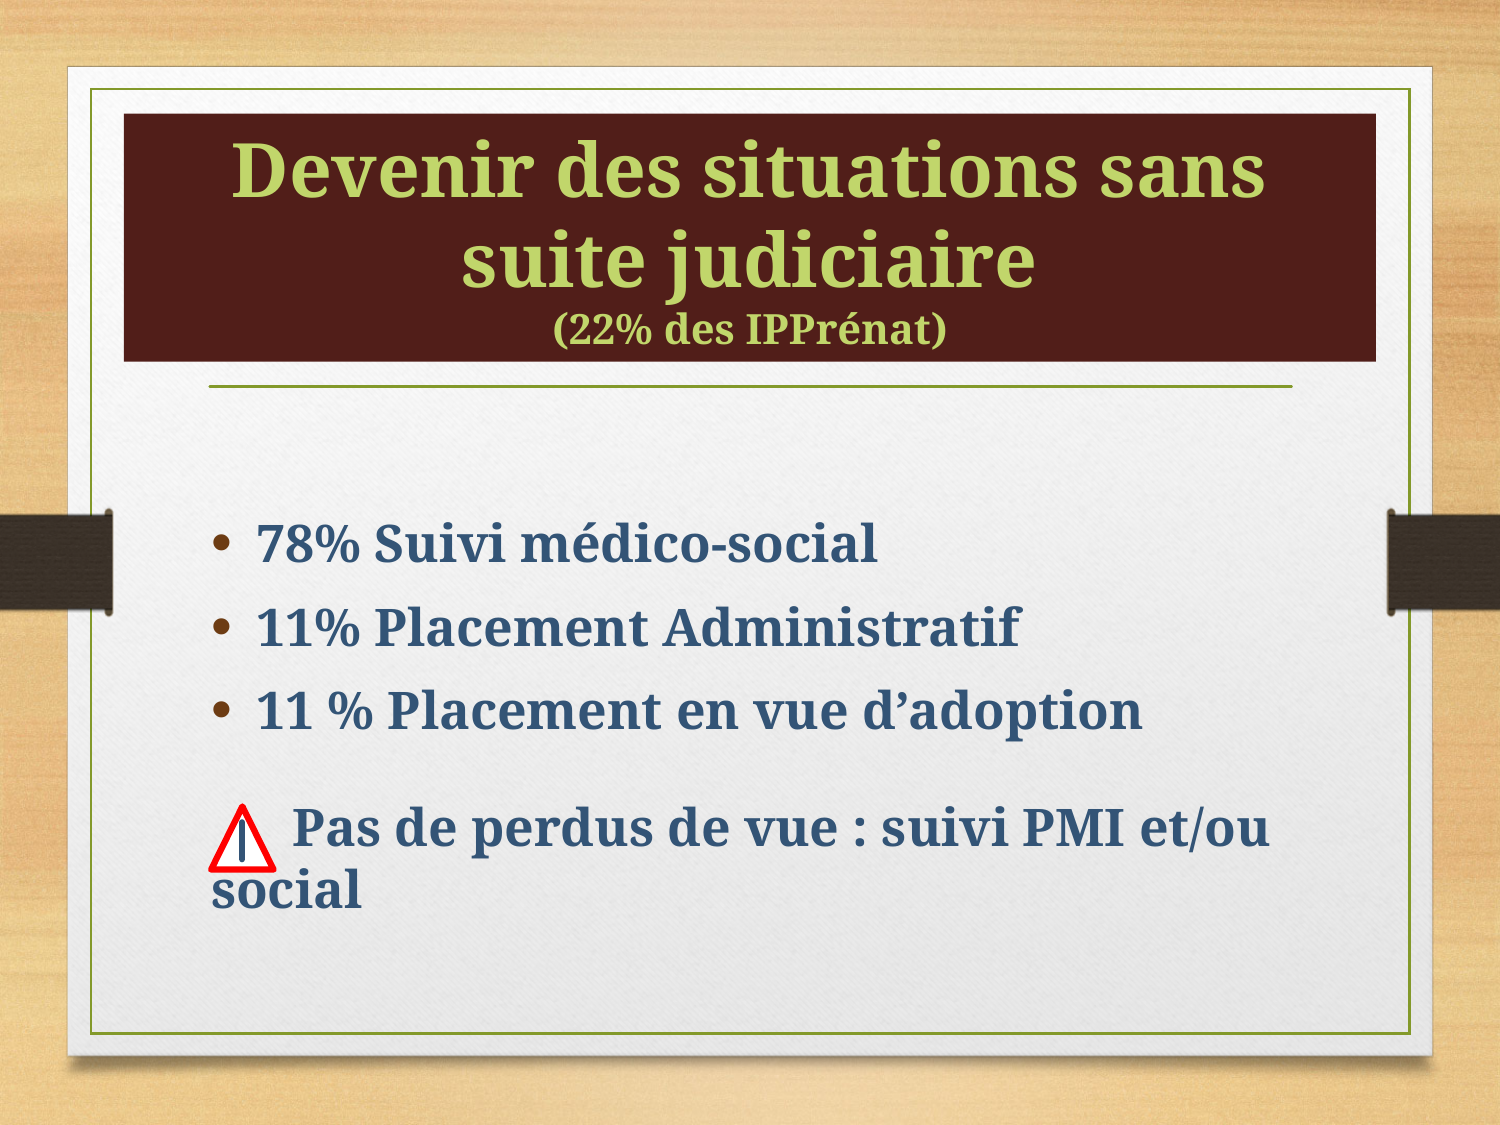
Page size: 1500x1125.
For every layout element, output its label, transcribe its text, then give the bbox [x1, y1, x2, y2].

picture [0, 0, 1500, 1125]
text_box [209, 805, 275, 871]
title Devenir des situations sans suite judiciaire (22% des IPPrénat) [123, 113, 1376, 362]
list 78% Suivi médico-social 11% Placement Administratif 11 % Placement en vue d’adoption Pas de perdus de vue : suivi PMI et/ou social [123, 503, 1376, 929]
